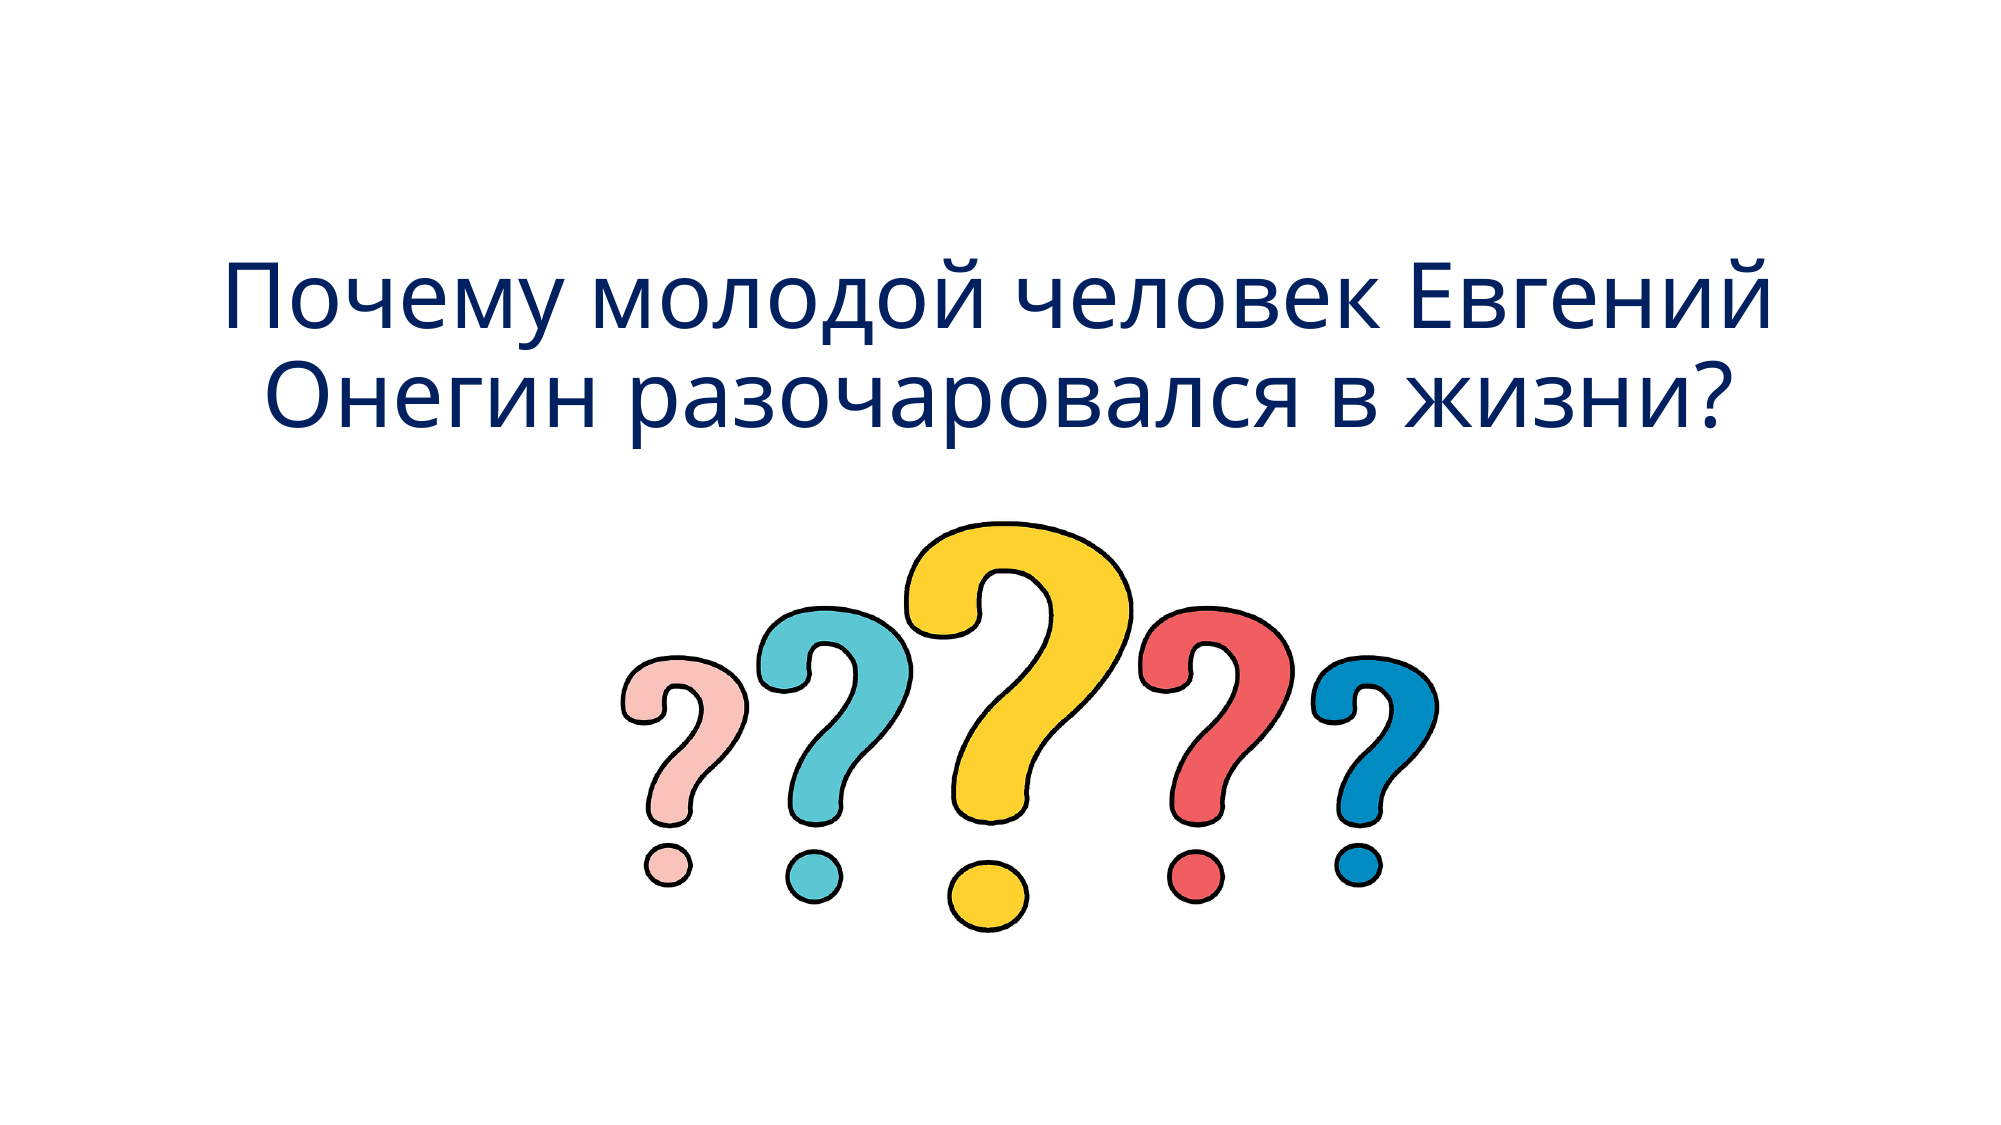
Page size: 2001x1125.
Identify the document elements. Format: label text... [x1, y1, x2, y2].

picture [583, 444, 1469, 1070]
title Почему молодой человек Евгений Онегин разочаровался в жизни? [72, 209, 1926, 487]
